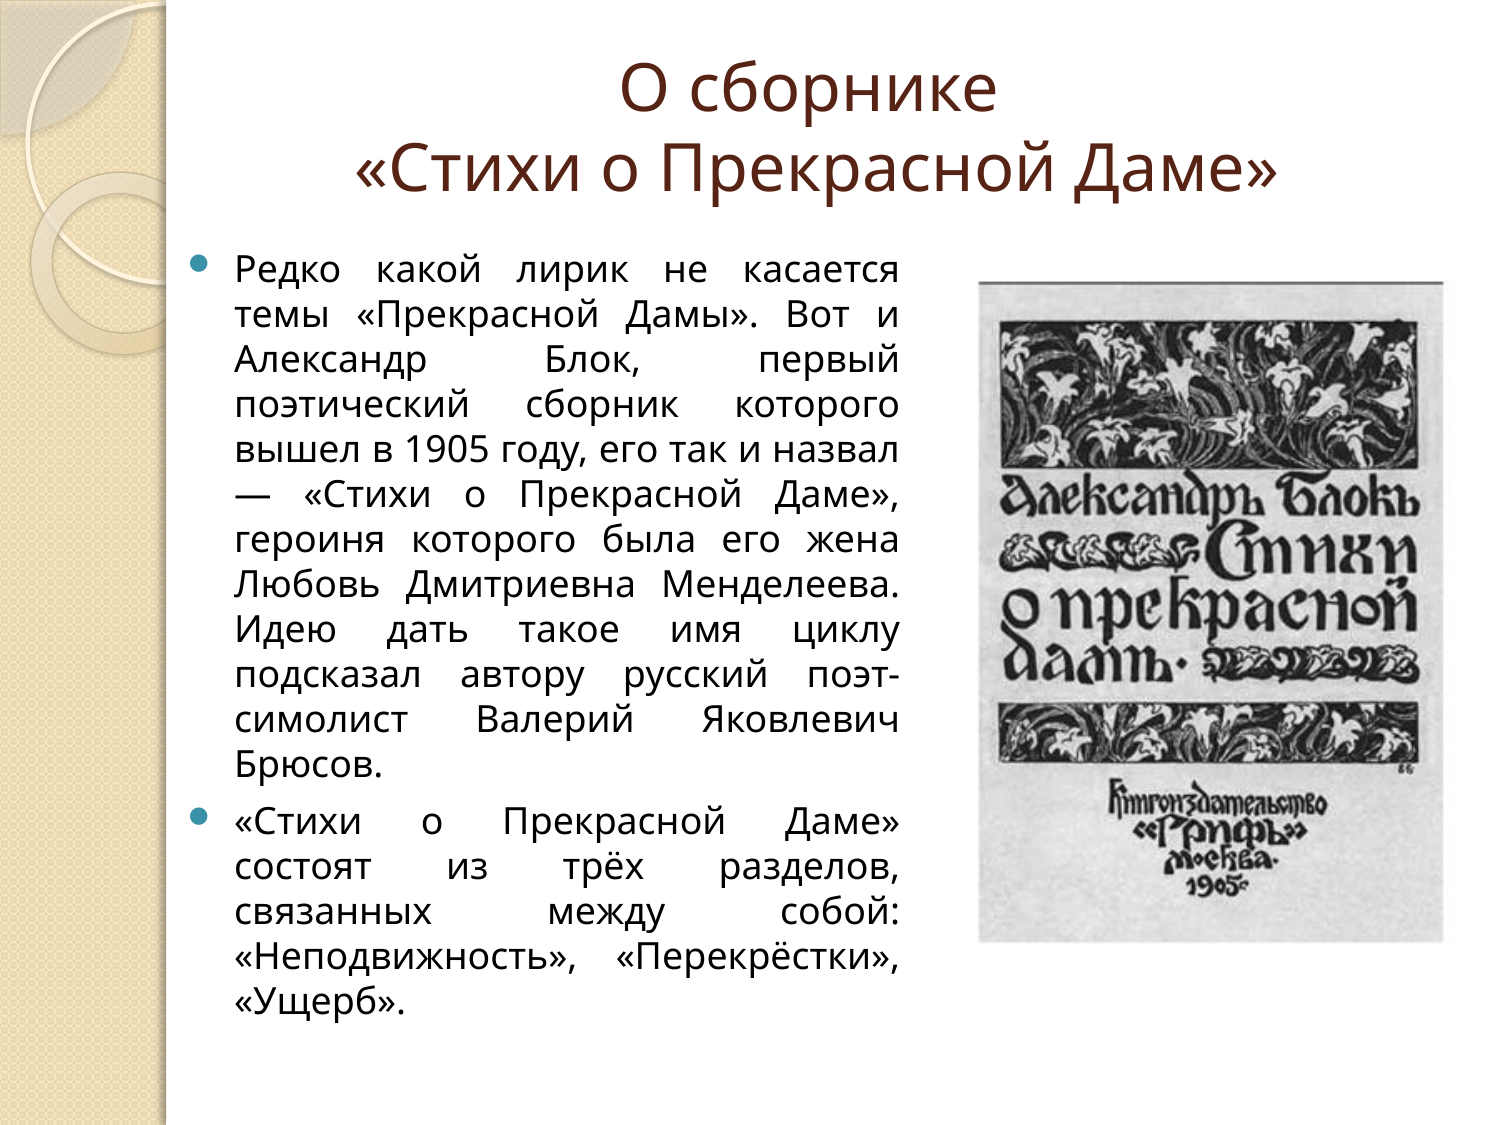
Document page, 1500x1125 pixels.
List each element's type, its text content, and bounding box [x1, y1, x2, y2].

picture [962, 266, 1463, 960]
list Редко какой лирик не касается темы «Прекрасной Дамы». Вот и Александр Блок, первый поэтический сборник которого вышел в 1905 году, его так и назвал — «Стихи о Прекрасной Даме», героиня которого была его жена Любовь Дмитриевна Менделеева. Идею дать такое имя циклу подсказал автору русский поэт-симолист Валерий Яковлевич Брюсов. «Стихи о Прекрасной Даме» состоят из трёх разделов, связанных между собой: «Неподвижность», «Перекрёстки», «Ущерб». [159, 237, 916, 1094]
title О сборнике «Стихи о Прекрасной Даме» [159, 30, 1459, 219]
